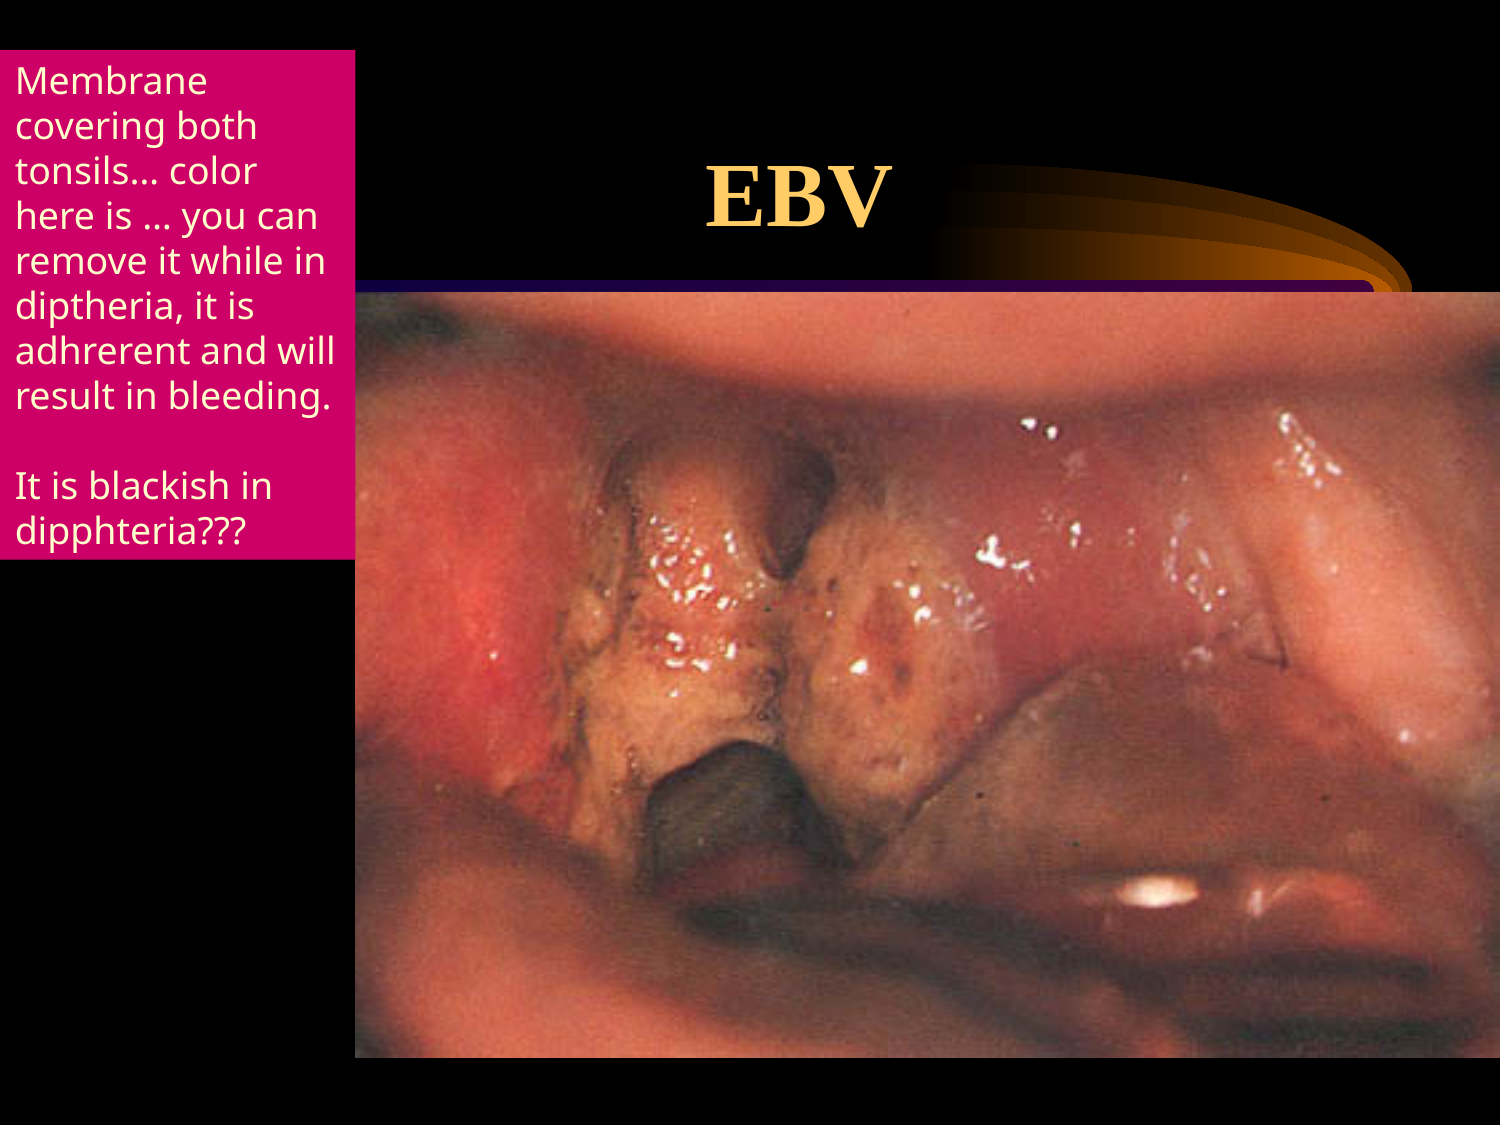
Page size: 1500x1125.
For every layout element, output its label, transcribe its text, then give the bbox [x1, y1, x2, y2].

text_box Membrane covering both tonsils… color here is … you can remove it while in diptheria, it is adhrerent and will result in bleeding. It is blackish in dipphteria??? [0, 49, 356, 560]
title EBV [125, 24, 1475, 252]
picture [355, 292, 1500, 1059]
